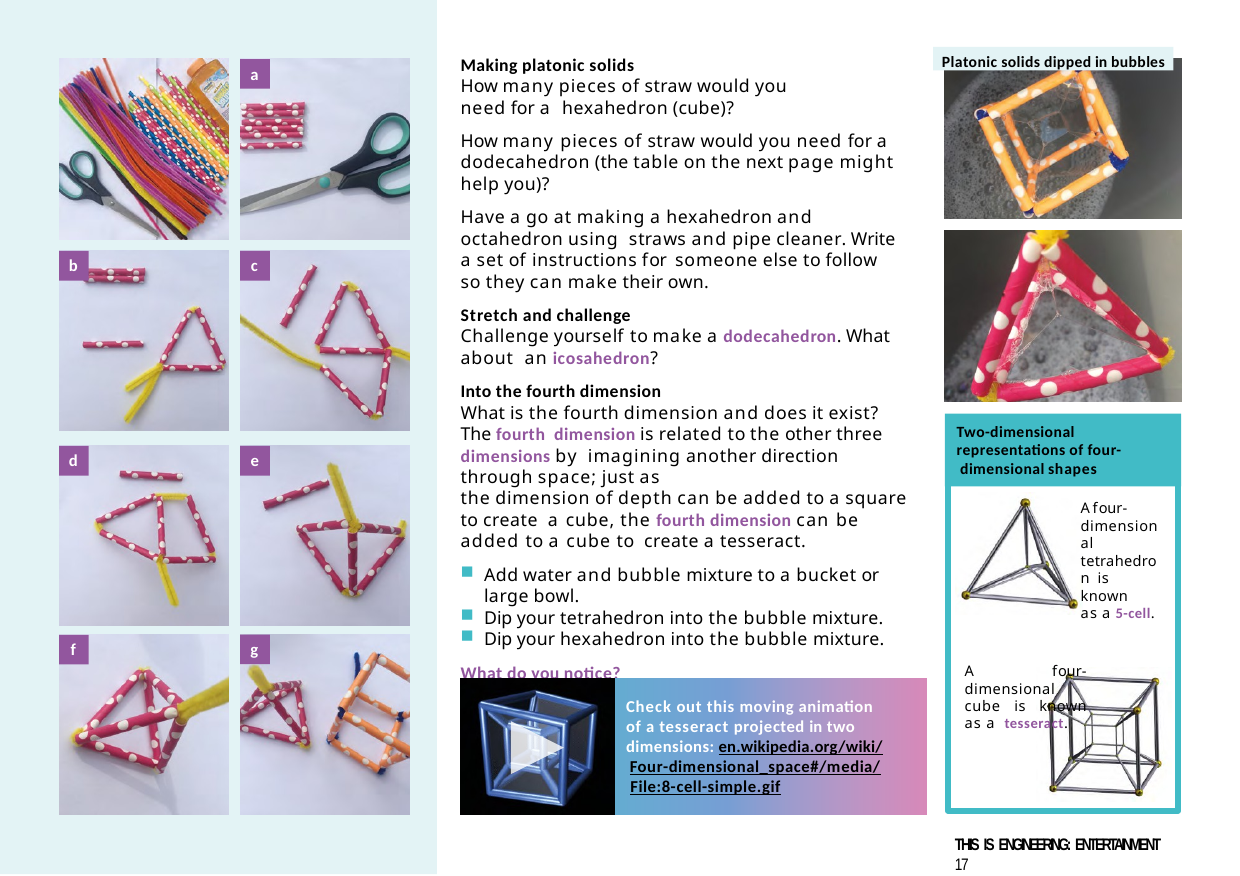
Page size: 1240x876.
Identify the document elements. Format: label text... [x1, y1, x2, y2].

text_box Making platonic solids How many pieces of straw would you need for a hexahedron (cube)? How many pieces of straw would you need for a dodecahedron (the table on the next page might help you)? Have a go at making a hexahedron and octahedron using straws and pipe cleaner. Write a set of instructions for someone else to follow so they can make their own. Stretch and challenge Challenge yourself to make a dodecahedron. What about an icosahedron? Into the fourth dimension What is the fourth dimension and does it exist? The fourth dimension is related to the other three dimensions by imagining another direction through space; just as the dimension of depth can be added to a square to create a cube, the fourth dimension can be added to a cube to create a tesseract. Add water and bubble mixture to a bucket or large bowl. Dip your tetrahedron into the bubble mixture. Dip your hexahedron into the bubble mixture. What do you notice? Try this with the other straw and pipe cleaner platonic solids you have made. [458, 51, 927, 677]
text_box [948, 621, 1178, 811]
picture [1036, 666, 1172, 802]
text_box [0, 0, 438, 875]
picture [944, 58, 1182, 219]
picture [944, 229, 1182, 402]
picture [615, 678, 927, 815]
text_box A four- dimensional tetrahedron is known as a 5-cell. A four-dimensional cube is known as a tesseract. [951, 622, 1175, 732]
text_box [460, 678, 615, 815]
text_box THIS IS ENGINEERING: ENTERTAINMENT 17 [952, 831, 1184, 874]
text_box Platonic solids dipped in bubbles [933, 46, 1174, 71]
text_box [944, 413, 1182, 616]
